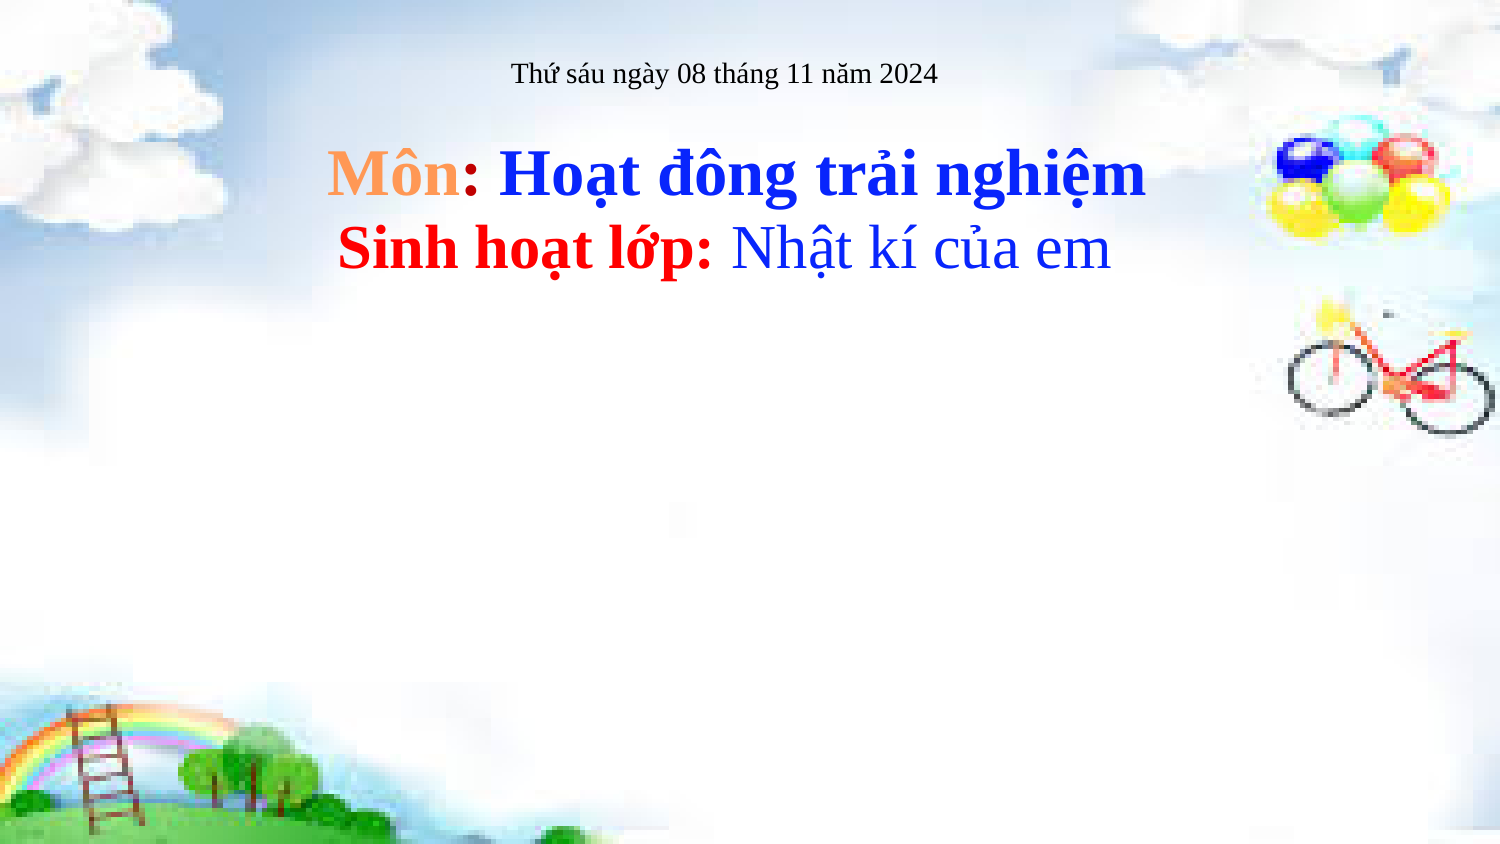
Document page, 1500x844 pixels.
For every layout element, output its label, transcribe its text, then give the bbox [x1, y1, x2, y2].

picture [0, 0, 1500, 844]
title Thứ sáu ngày 08 tháng 11 năm 2024 [50, 46, 1400, 98]
list Sinh hoạt lớp: Nhật kí của em [0, 221, 1450, 460]
text_box Môn: Hoạt đông trải nghiệm [287, 121, 1188, 217]
